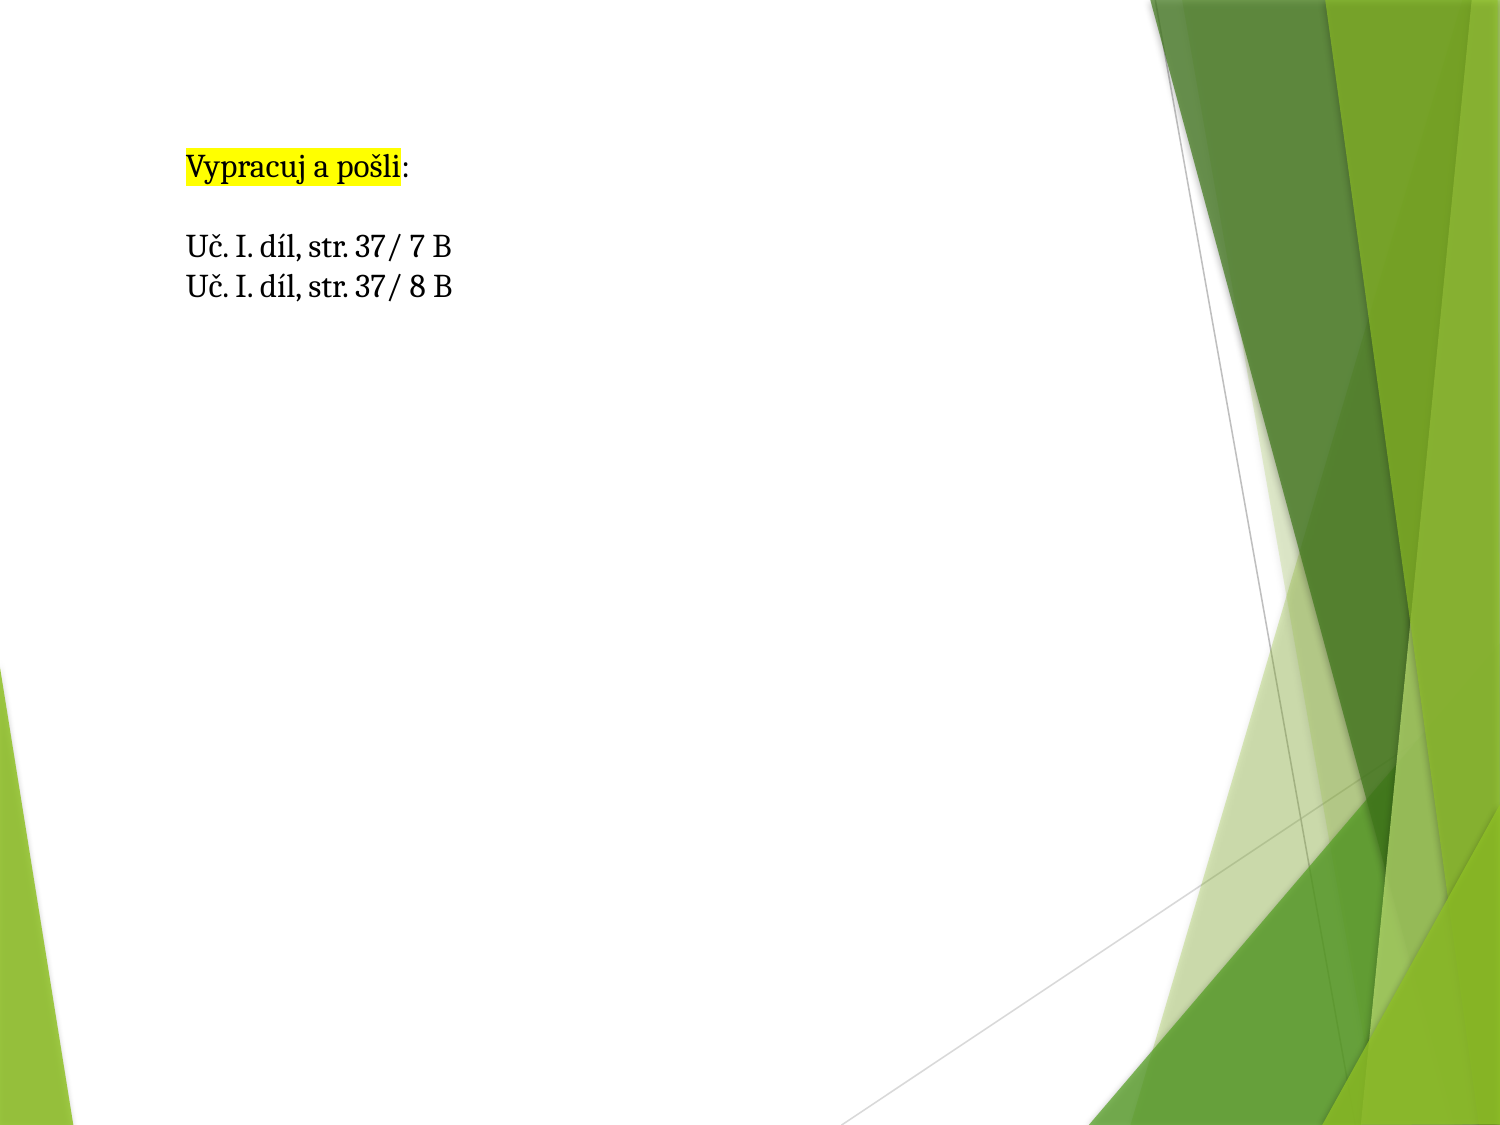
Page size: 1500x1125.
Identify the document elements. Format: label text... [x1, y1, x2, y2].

text_box Vypracuj a pošli: Uč. I. díl, str. 37/ 7 B Uč. I. díl, str. 37/ 8 B [171, 137, 1128, 312]
